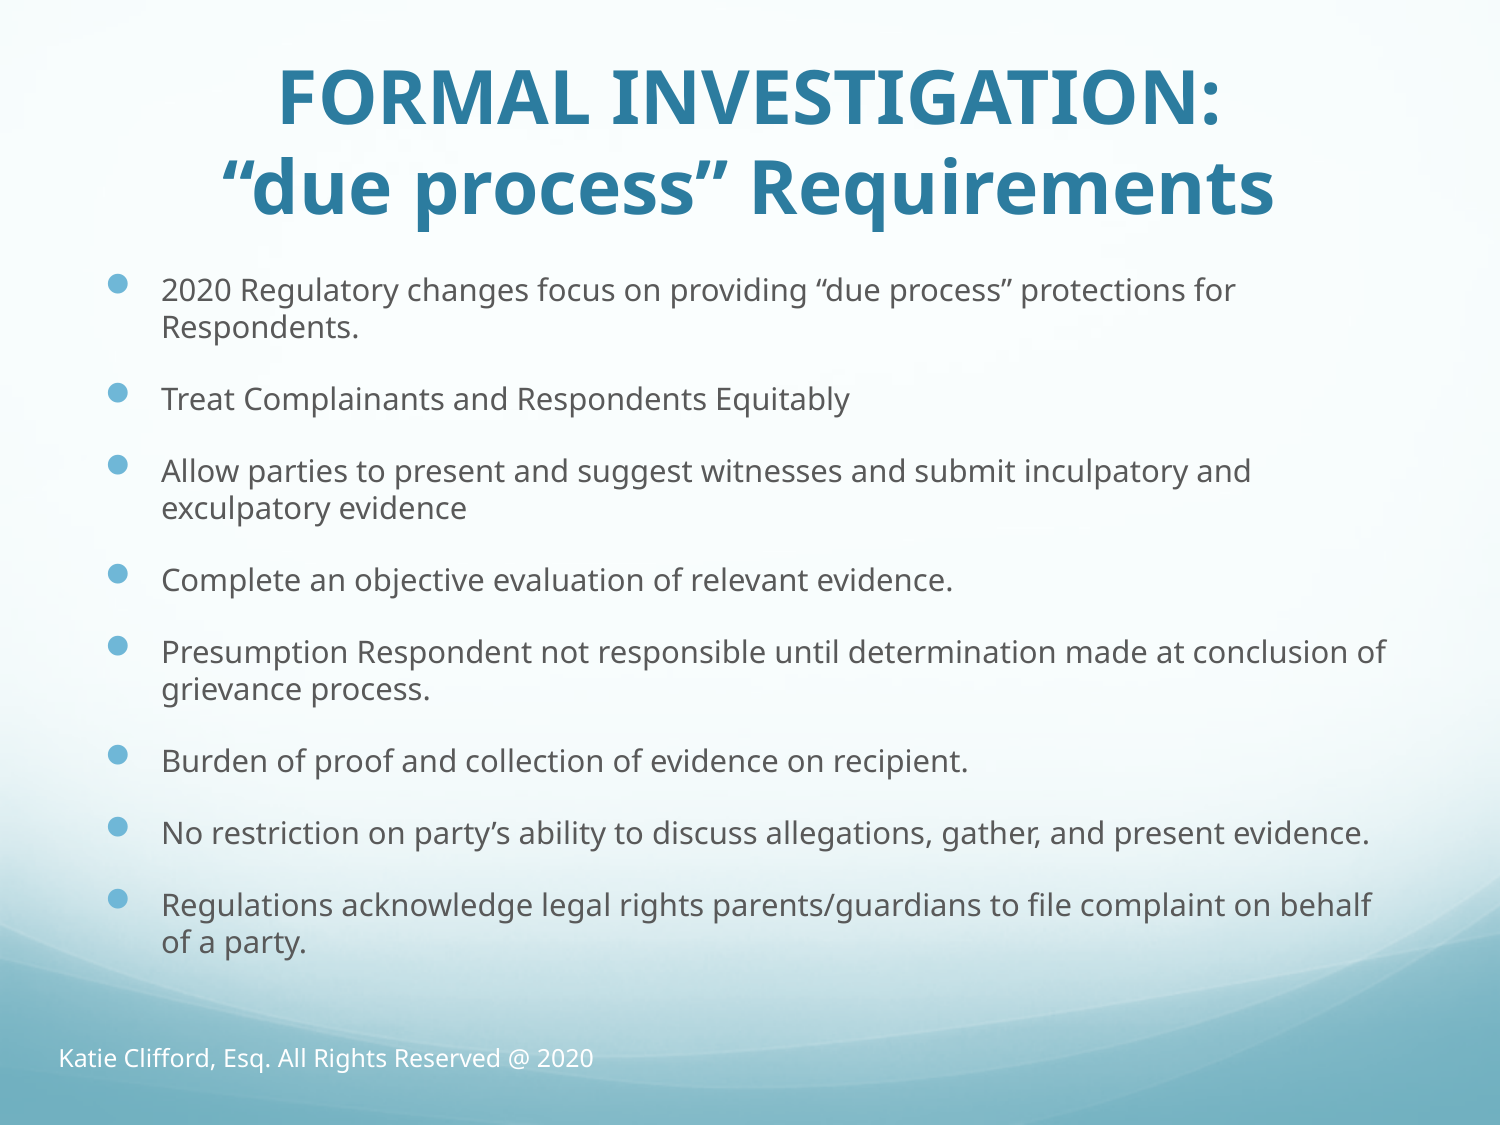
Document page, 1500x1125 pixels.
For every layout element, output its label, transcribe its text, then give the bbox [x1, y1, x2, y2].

footer Katie Clifford, Esq. All Rights Reserved @ 2020 [43, 1029, 838, 1090]
list 2020 Regulatory changes focus on providing “due process” protections for Respondents. Treat Complainants and Respondents Equitably Allow parties to present and suggest witnesses and submit inculpatory and exculpatory evidence Complete an objective evaluation of relevant evidence. Presumption Respondent not responsible until determination made at conclusion of grievance process. Burden of proof and collection of evidence on recipient. No restriction on party’s ability to discuss allegations, gather, and present evidence. Regulations acknowledge legal rights parents/guardians to file complaint on behalf of a party. [90, 262, 1410, 975]
title FORMAL INVESTIGATION: “due process” Requirements [90, 17, 1410, 237]
